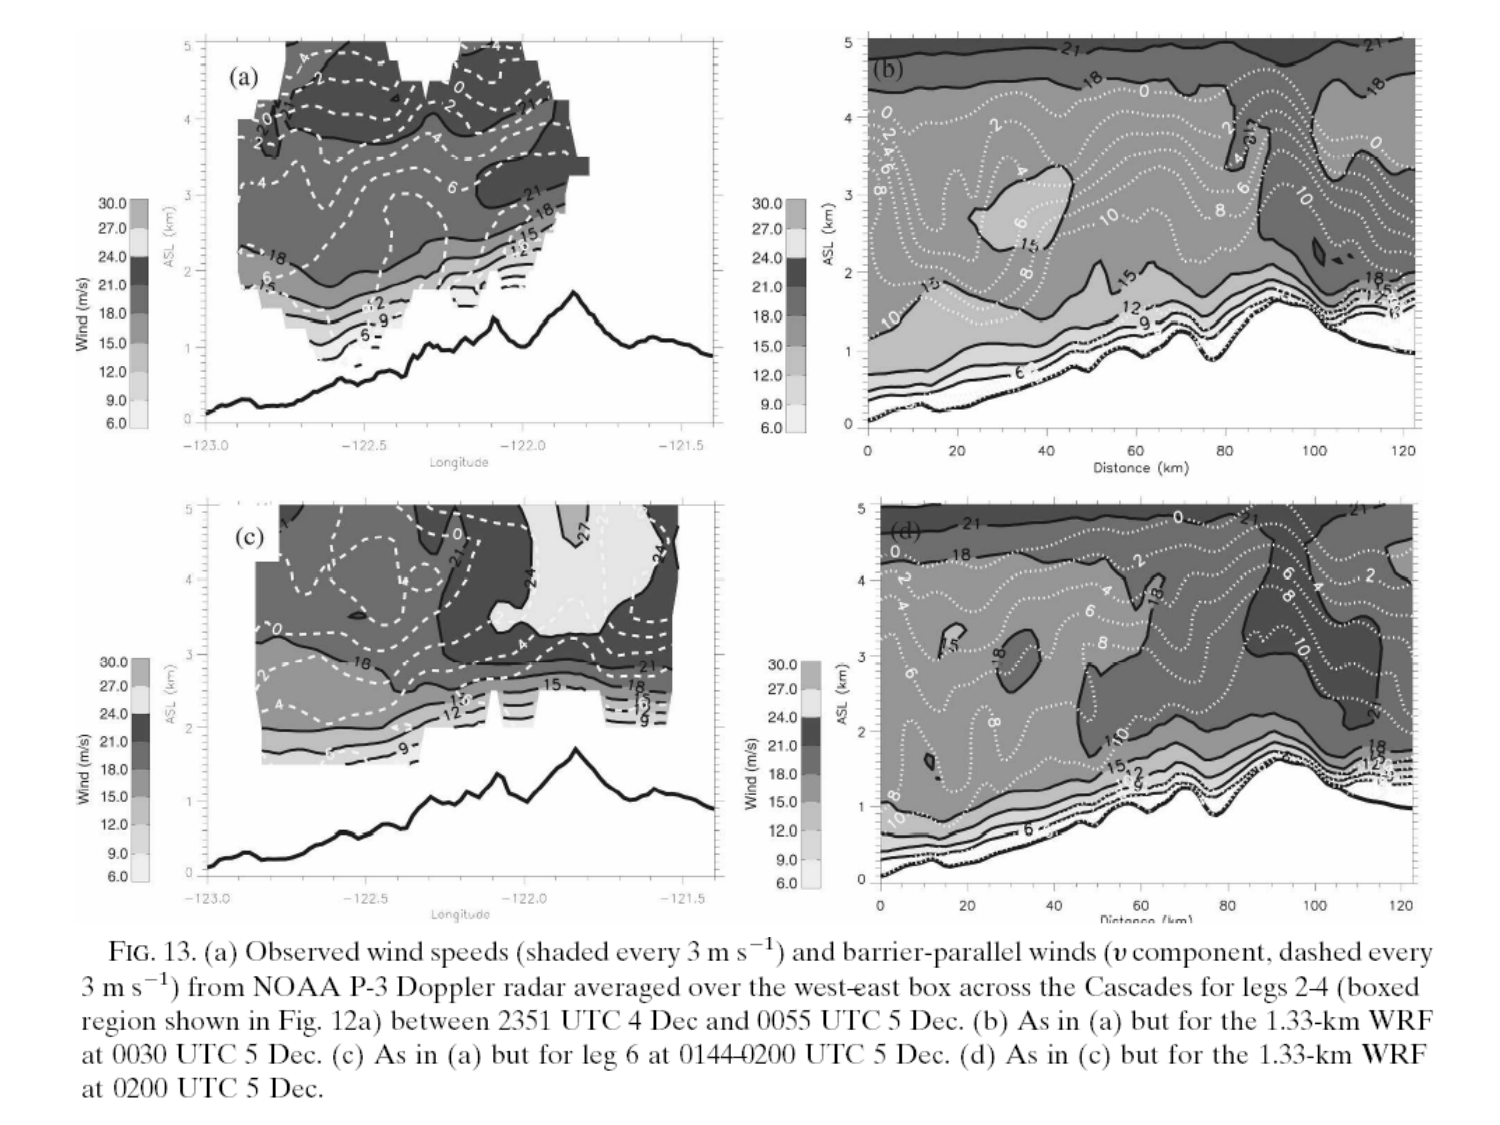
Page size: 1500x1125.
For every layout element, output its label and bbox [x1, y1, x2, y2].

picture [44, 23, 1442, 930]
picture [81, 937, 1437, 1110]
